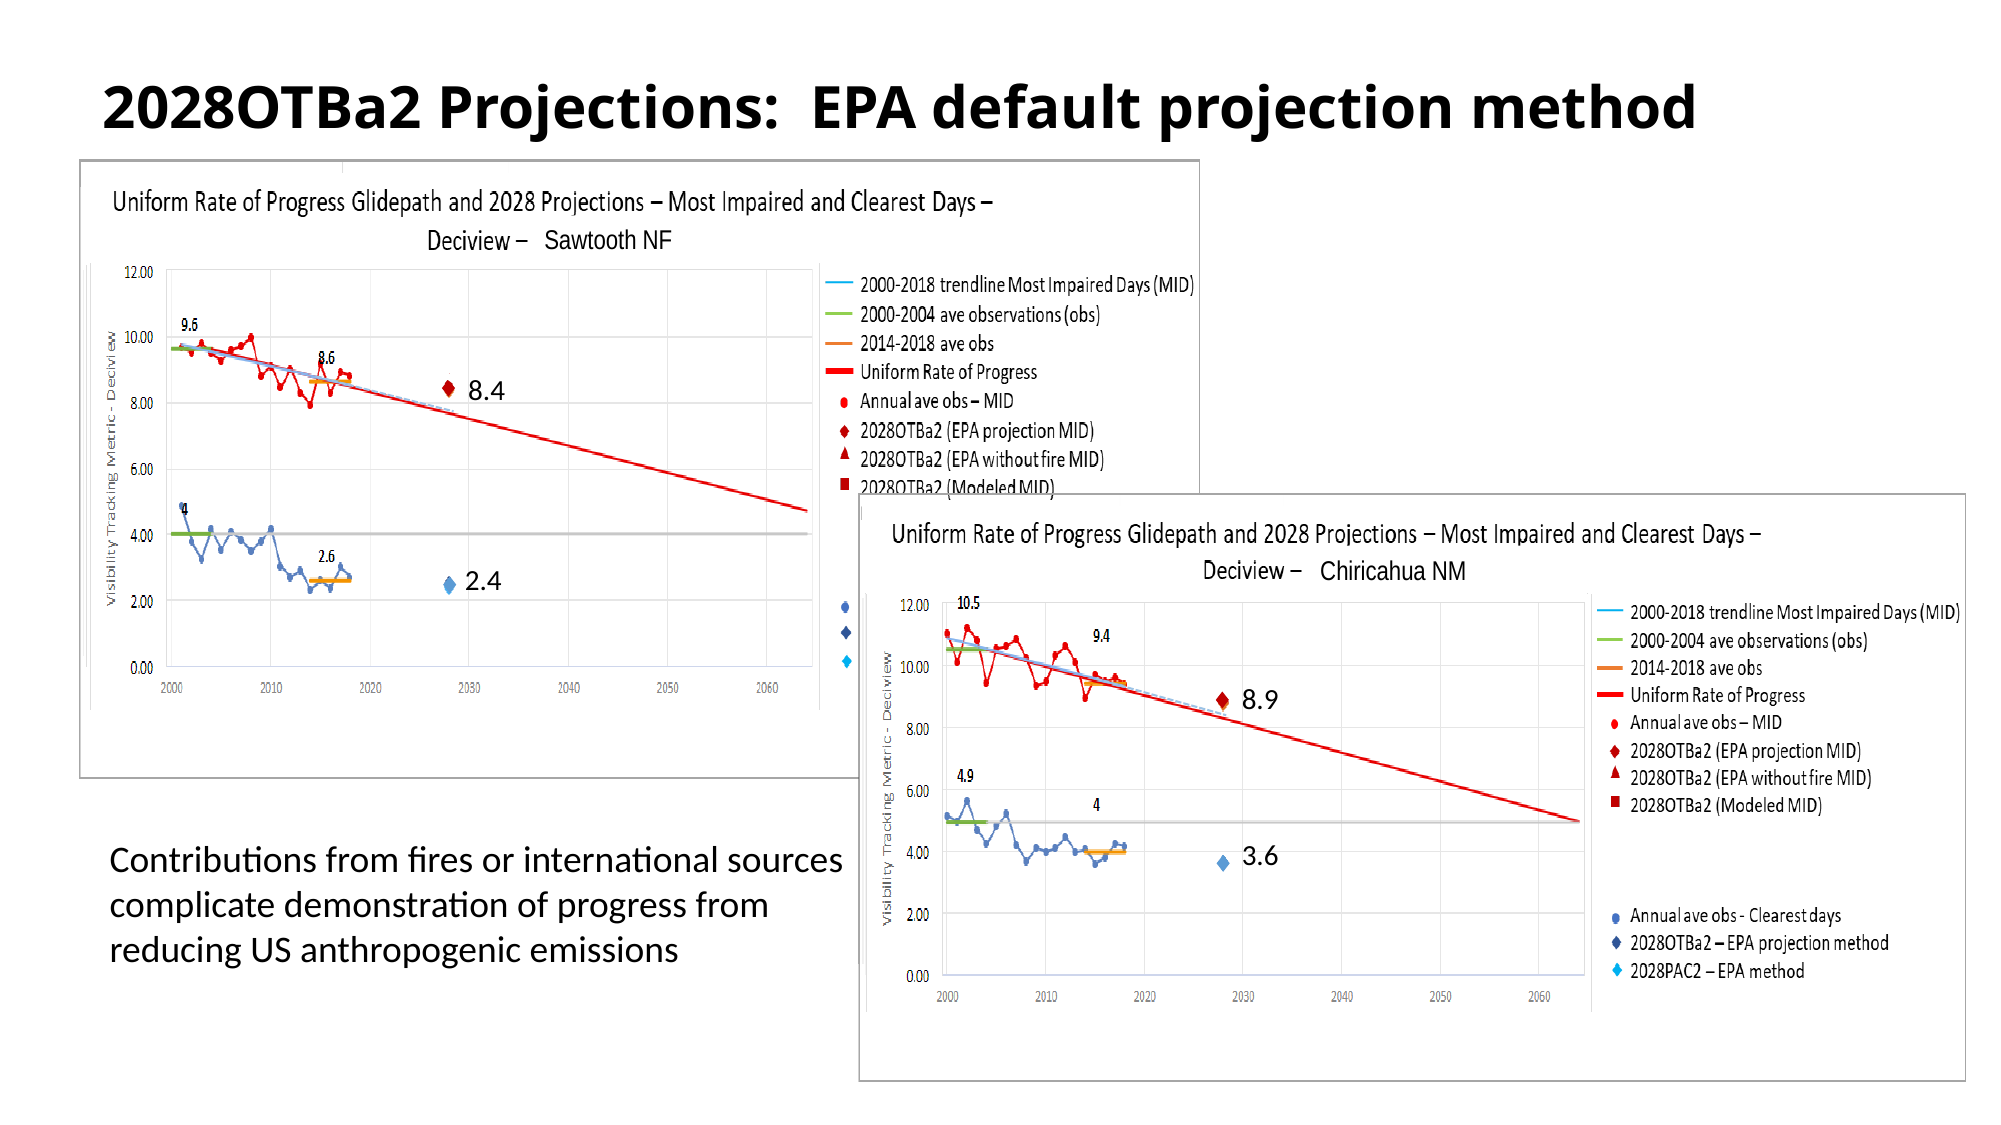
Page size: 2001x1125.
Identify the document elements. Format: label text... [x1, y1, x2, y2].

text_box 2028OTBa2 Projections: EPA default projection method [87, 52, 1813, 167]
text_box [851, 478, 1973, 1090]
text_box Contributions from fires or international sources complicate demonstration of progress from reducing US anthropogenic emissions [94, 827, 851, 978]
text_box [72, 144, 1207, 788]
